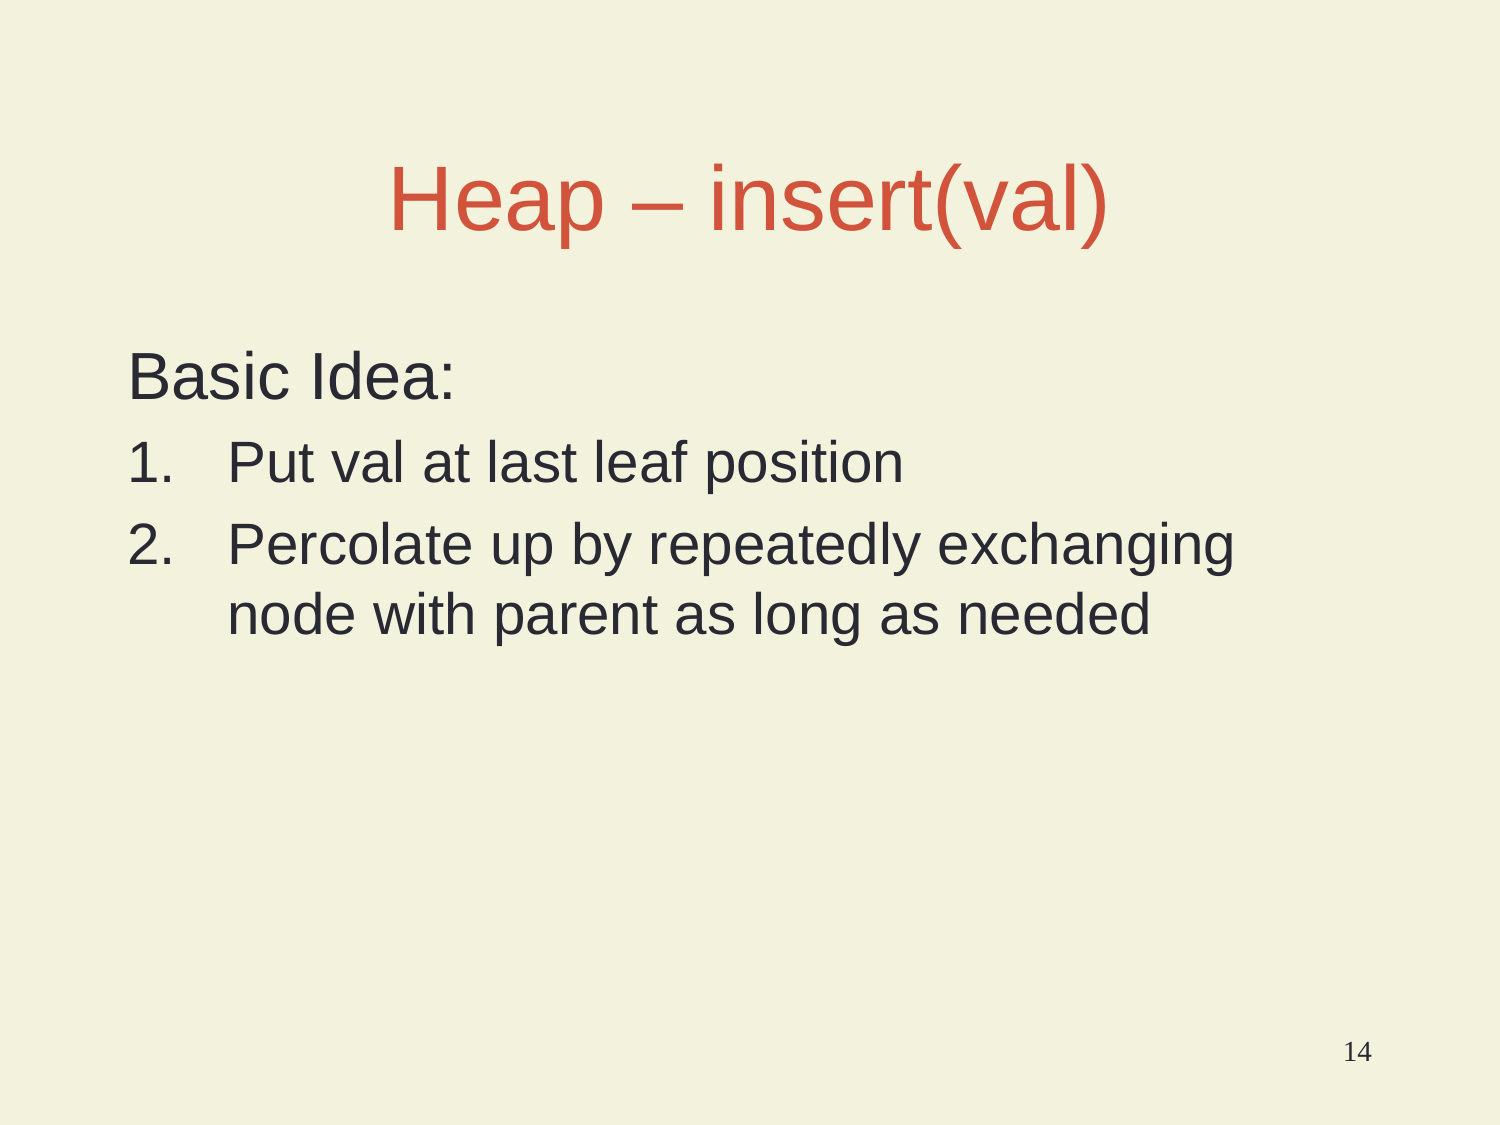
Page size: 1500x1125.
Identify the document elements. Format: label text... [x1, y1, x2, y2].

title Heap – insert(val) [112, 99, 1388, 288]
list Basic Idea: Put val at last leaf position Percolate up by repeatedly exchanging node with parent as long as needed [112, 324, 1388, 1000]
slide_number 14 [1074, 1025, 1388, 1100]
